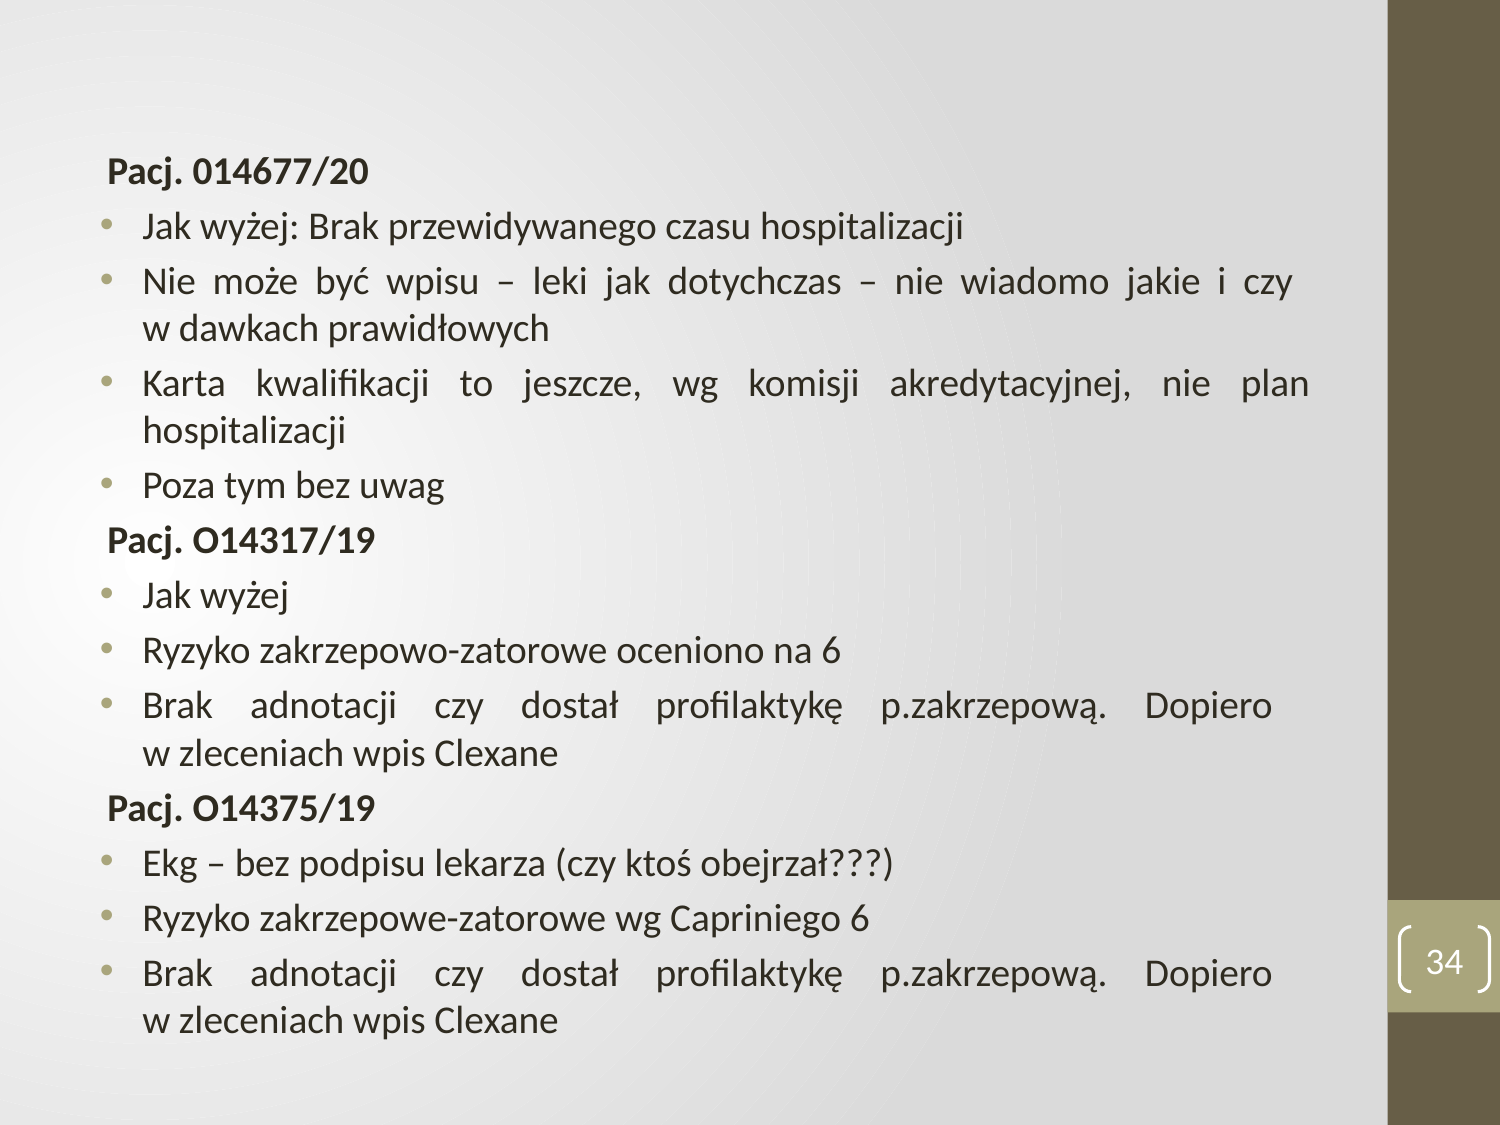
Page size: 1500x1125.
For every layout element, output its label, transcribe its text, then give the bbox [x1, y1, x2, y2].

list Pacj. 014677/20 Jak wyżej: Brak przewidywanego czasu hospitalizacji Nie może być wpisu – leki jak dotychczas – nie wiadomo jakie i czy w dawkach prawidłowych Karta kwalifikacji to jeszcze, wg komisji akredytacyjnej, nie plan hospitalizacji Poza tym bez uwag Pacj. O14317/19 Jak wyżej Ryzyko zakrzepowo-zatorowe oceniono na 6 Brak adnotacji czy dostał profilaktykę p.zakrzepową. Dopiero w zleceniach wpis Clexane Pacj. O14375/19 Ekg – bez podpisu lekarza (czy ktoś obejrzał???) Ryzyko zakrzepowe-zatorowe wg Capriniego 6 Brak adnotacji czy dostał profilaktykę p.zakrzepową. Dopiero w zleceniach wpis Clexane [75, 137, 1325, 1050]
slide_number 34 [1397, 925, 1492, 994]
